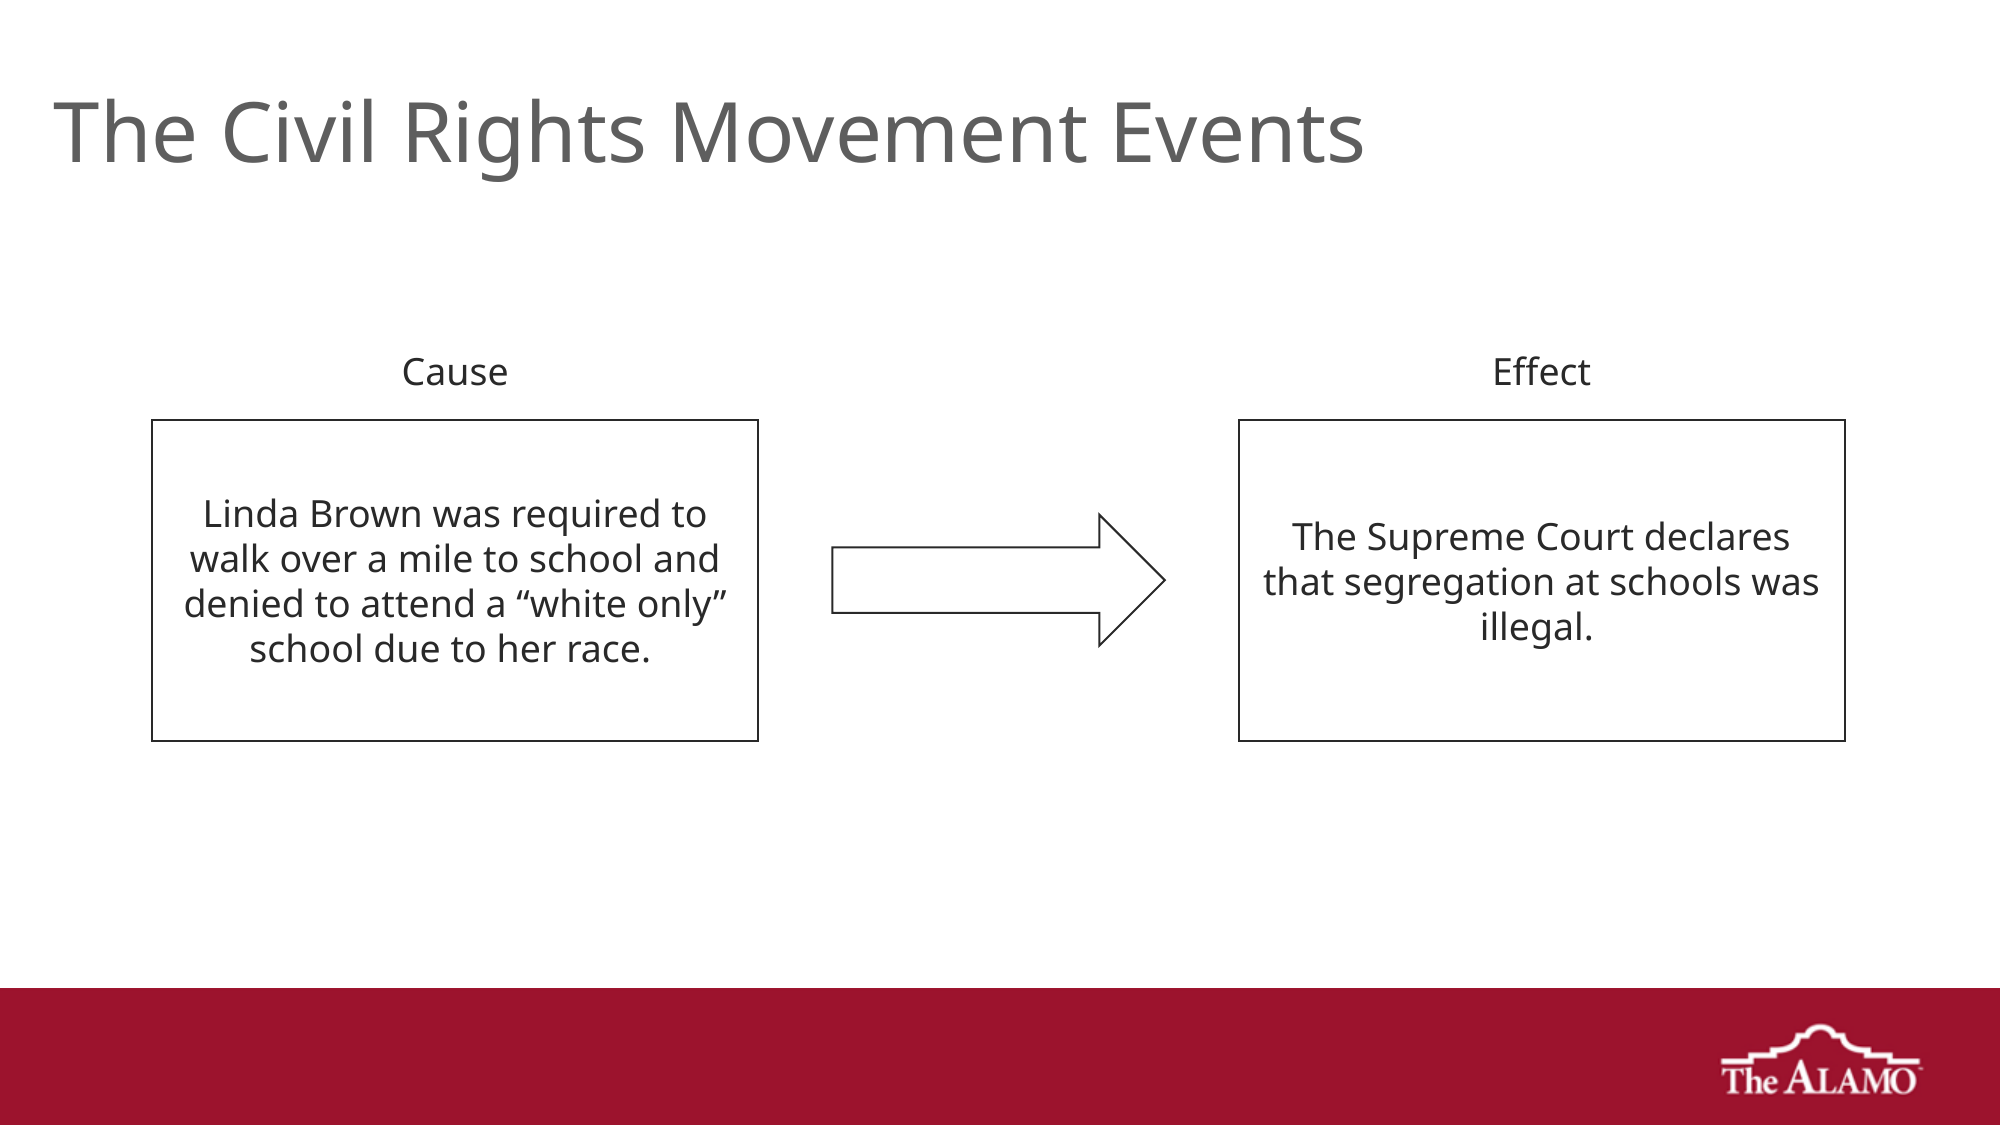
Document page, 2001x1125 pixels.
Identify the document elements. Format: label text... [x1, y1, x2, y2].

title The Civil Rights Movement Events [39, 26, 1764, 244]
picture [0, 988, 2000, 1125]
text_box Effect [1473, 340, 1611, 401]
text_box Cause [386, 340, 524, 401]
text_box Linda Brown was required to walk over a mile to school and denied to attend a “white only” school due to her race. [151, 419, 759, 742]
text_box The Supreme Court declares that segregation at schools was illegal. [1238, 419, 1846, 742]
text_box [831, 512, 1167, 649]
